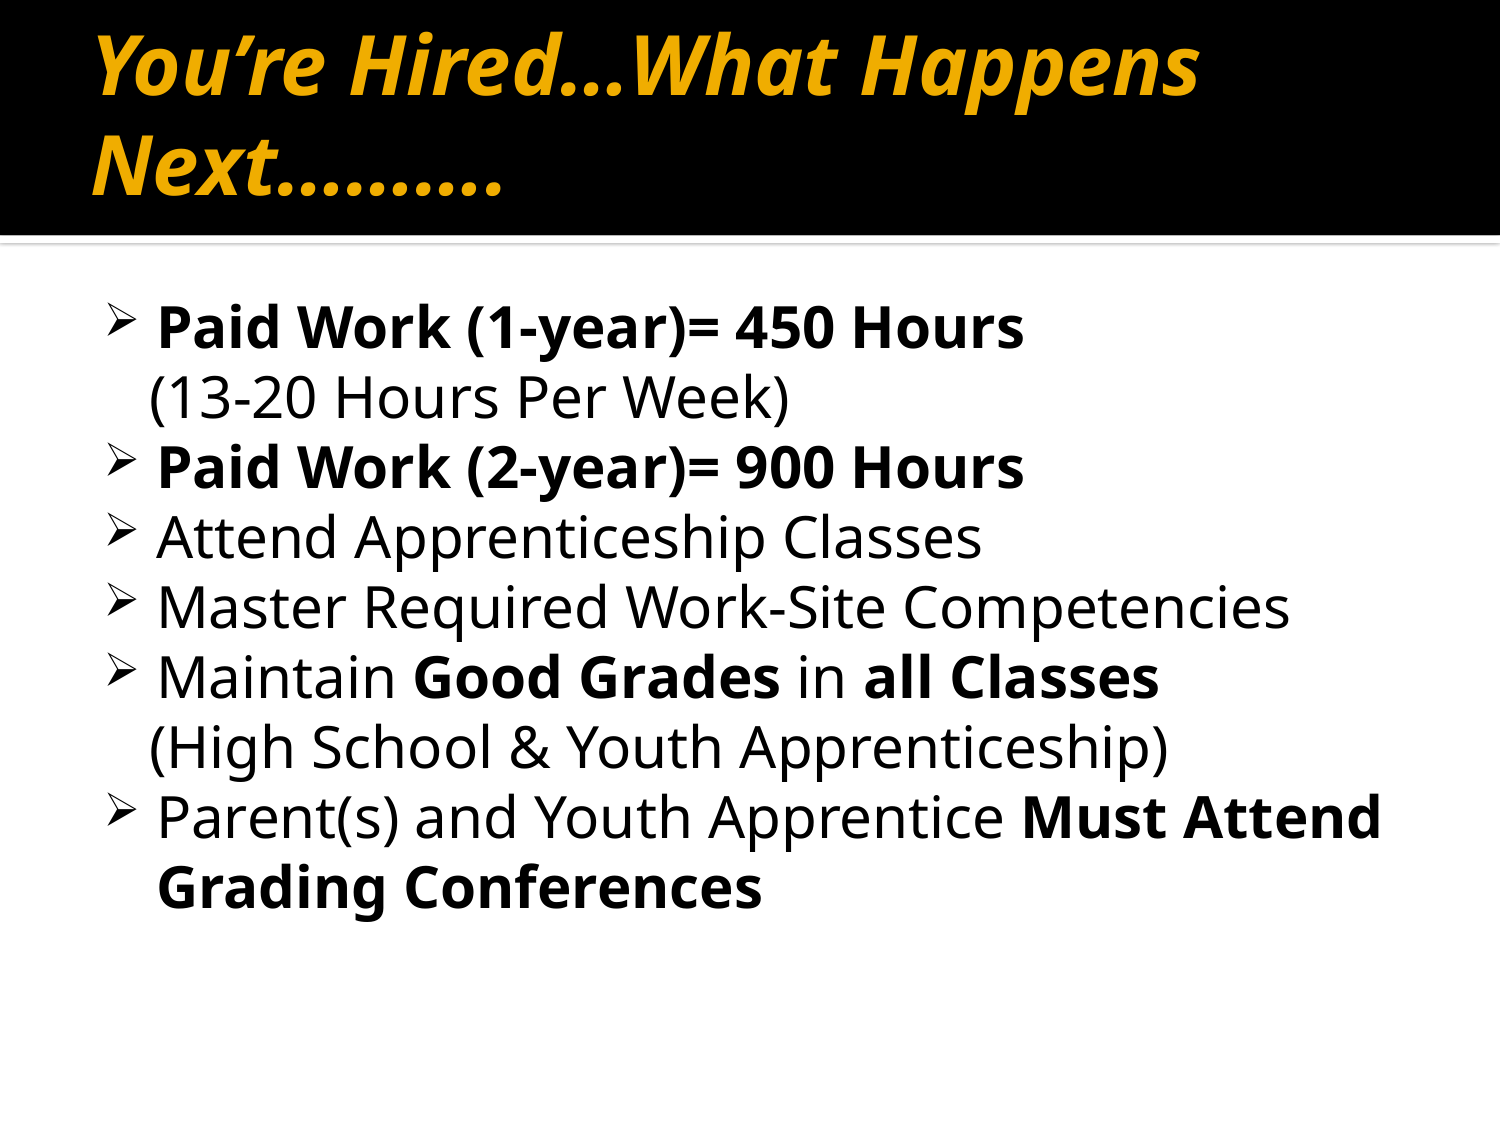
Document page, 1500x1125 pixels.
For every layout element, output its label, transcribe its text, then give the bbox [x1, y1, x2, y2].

title You’re Hired…What Happens Next………. [75, 0, 1425, 225]
list Paid Work (1-year)= 450 Hours (13-20 Hours Per Week) Paid Work (2-year)= 900 Hours Attend Apprenticeship Classes Master Required Work-Site Competencies Maintain Good Grades in all Classes (High School & Youth Apprenticeship) Parent(s) and Youth Apprentice Must Attend Grading Conferences [75, 275, 1425, 1063]
